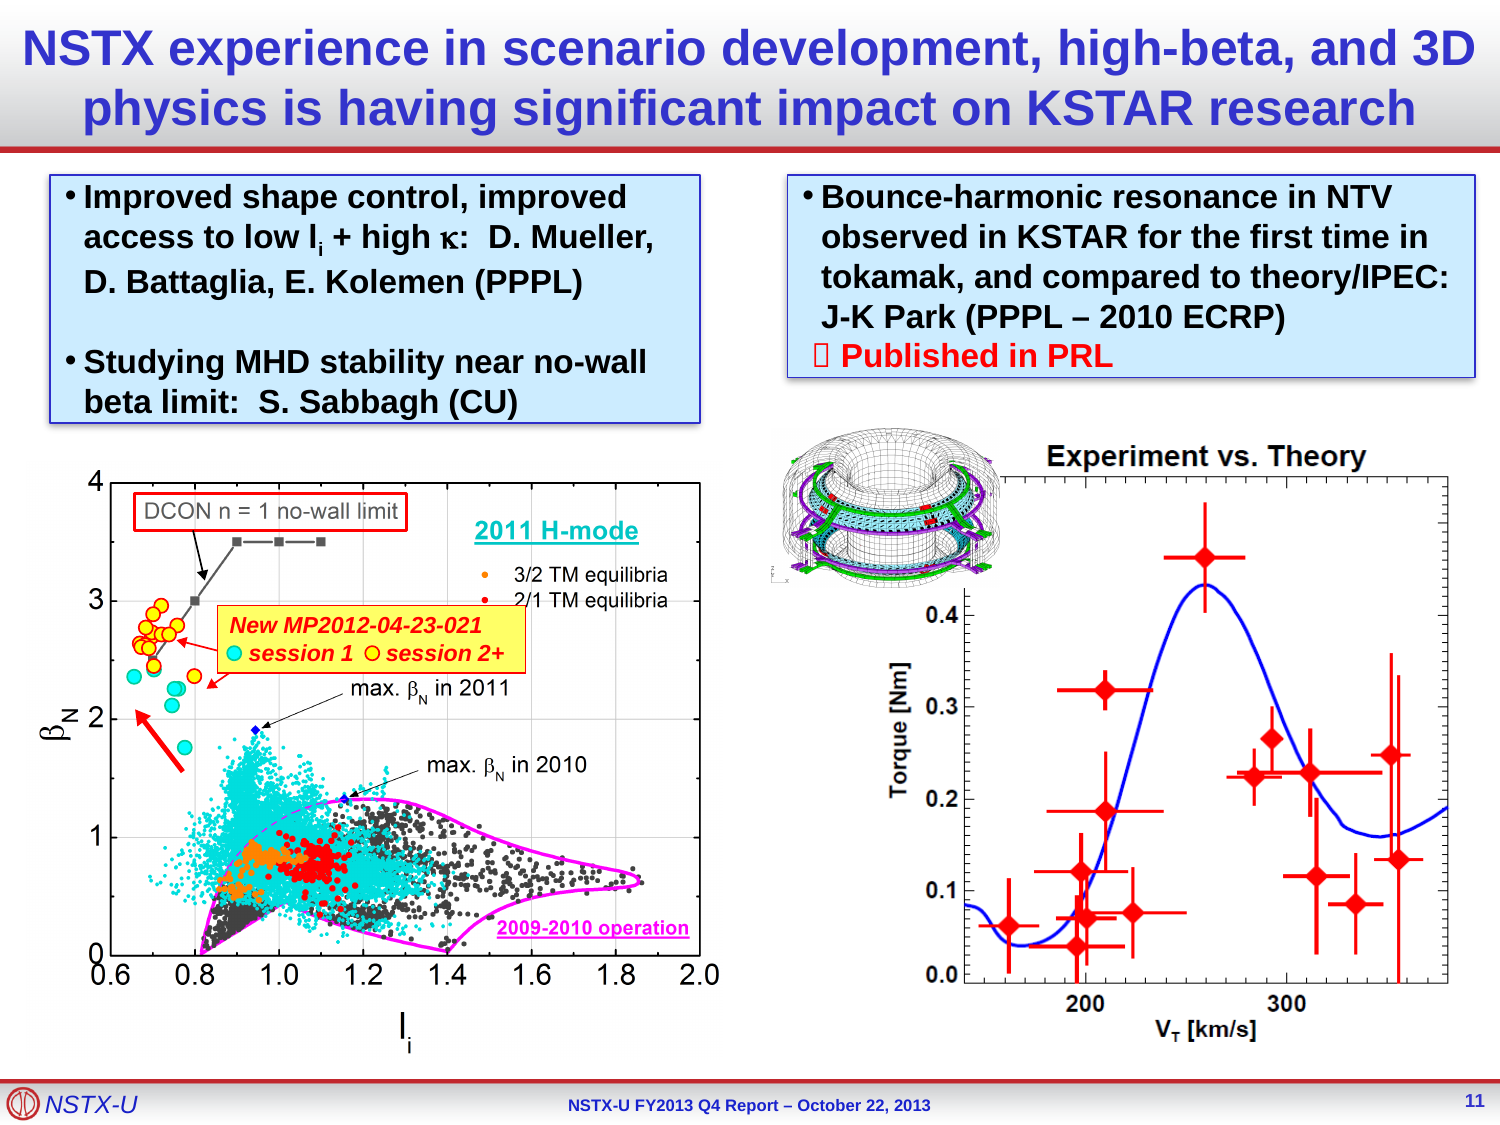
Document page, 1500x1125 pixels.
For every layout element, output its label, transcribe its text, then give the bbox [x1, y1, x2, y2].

text_box Improved shape control, improved access to low li + high k: D. Mueller, D. Battaglia, E. Kolemen (PPPL) Studying MHD stability near no-wall beta limit: S. Sabbagh (CU) [49, 174, 701, 424]
picture [0, 1079, 1500, 1125]
picture [770, 427, 1463, 1051]
picture [24, 460, 726, 1063]
slide_number 11 [1374, 1087, 1500, 1113]
text_box Bounce-harmonic resonance in NTV observed in KSTAR for the first time in tokamak, and compared to theory/IPEC: J-K Park (PPPL – 2010 ECRP)  Published in PRL [787, 174, 1476, 378]
title NSTX experience in scenario development, high-beta, and 3D physics is having significant impact on KSTAR research [0, 0, 1500, 151]
